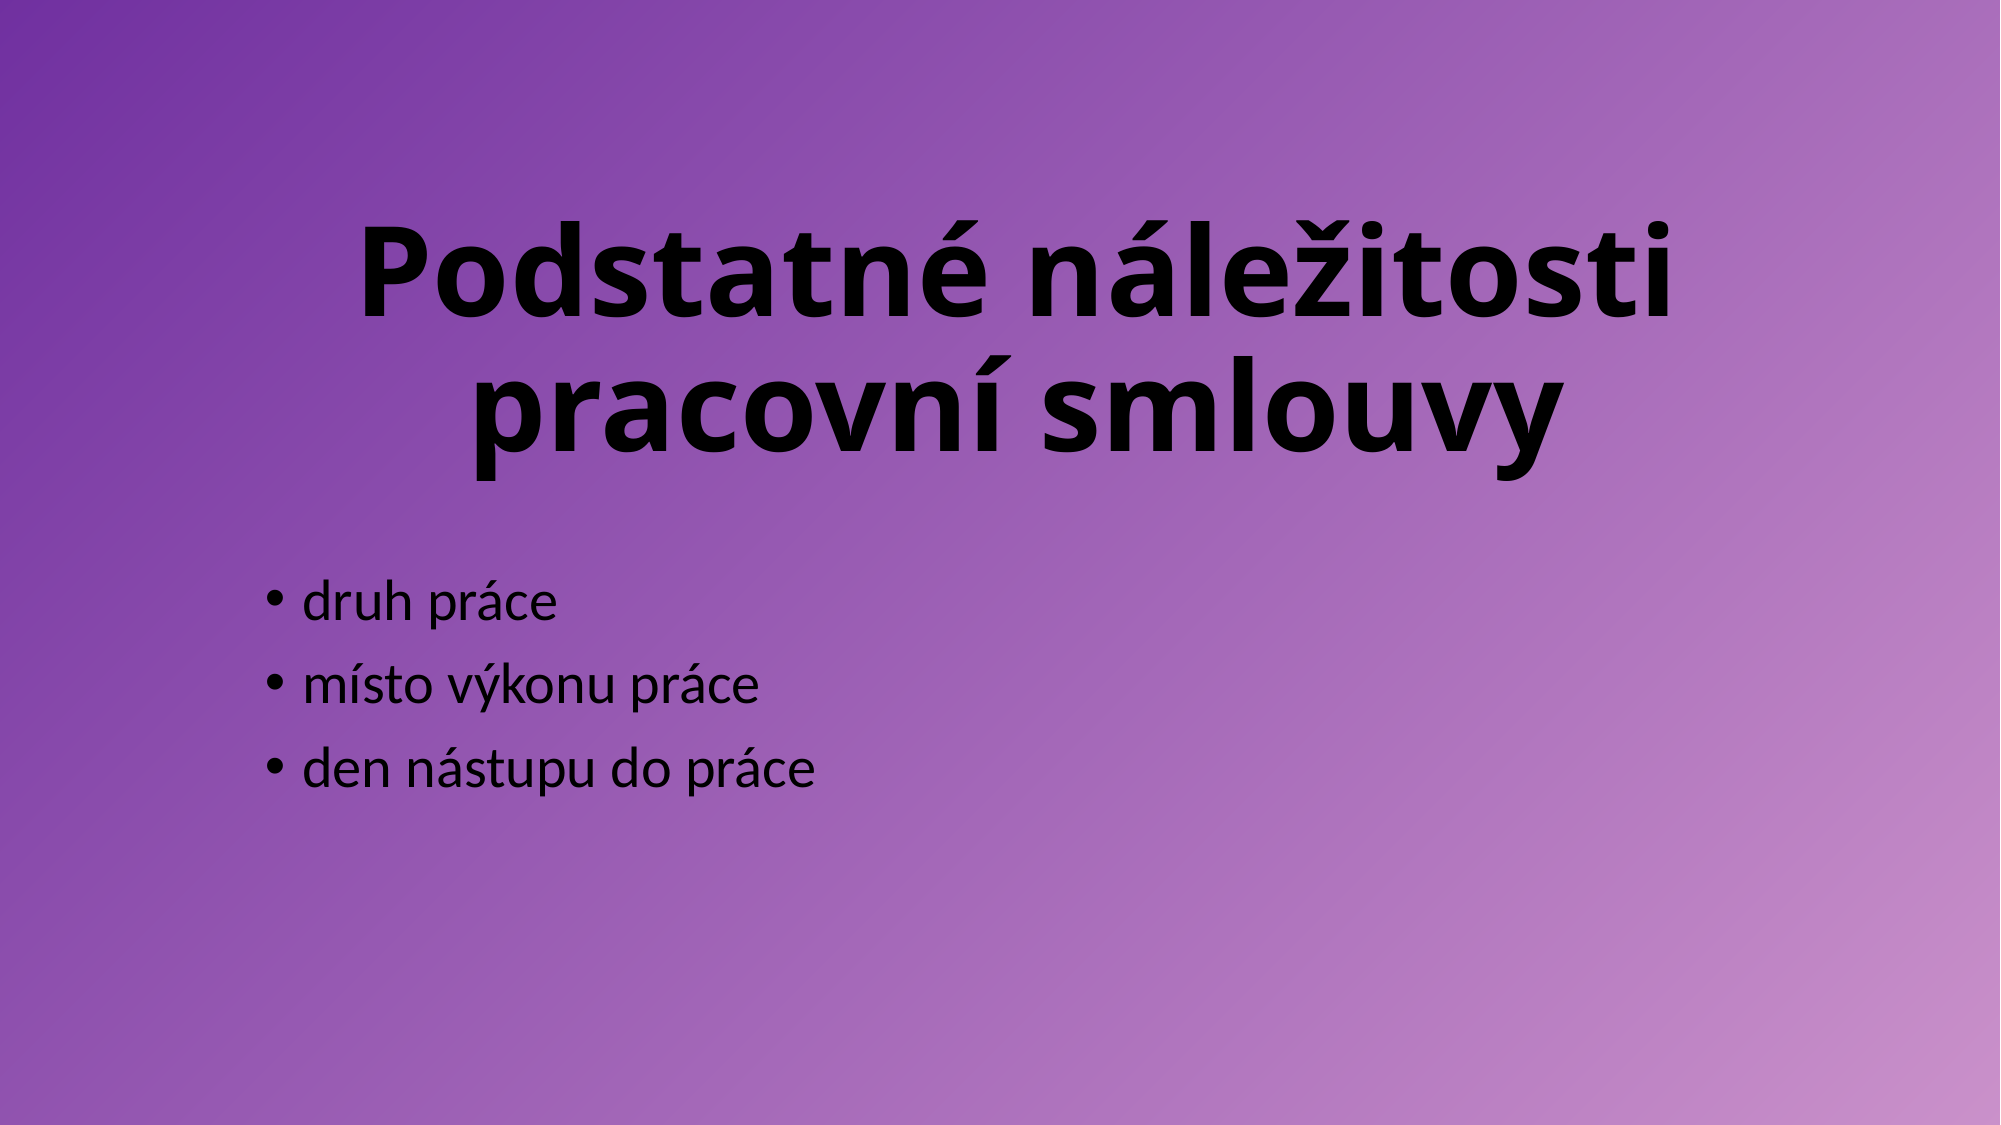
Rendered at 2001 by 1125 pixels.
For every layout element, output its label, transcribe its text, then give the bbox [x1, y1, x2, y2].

title Podstatné náležitosti pracovní smlouvy [206, 94, 1828, 487]
subtitle druh práce místo výkonu práce den nástupu do práce [249, 562, 1784, 1125]
